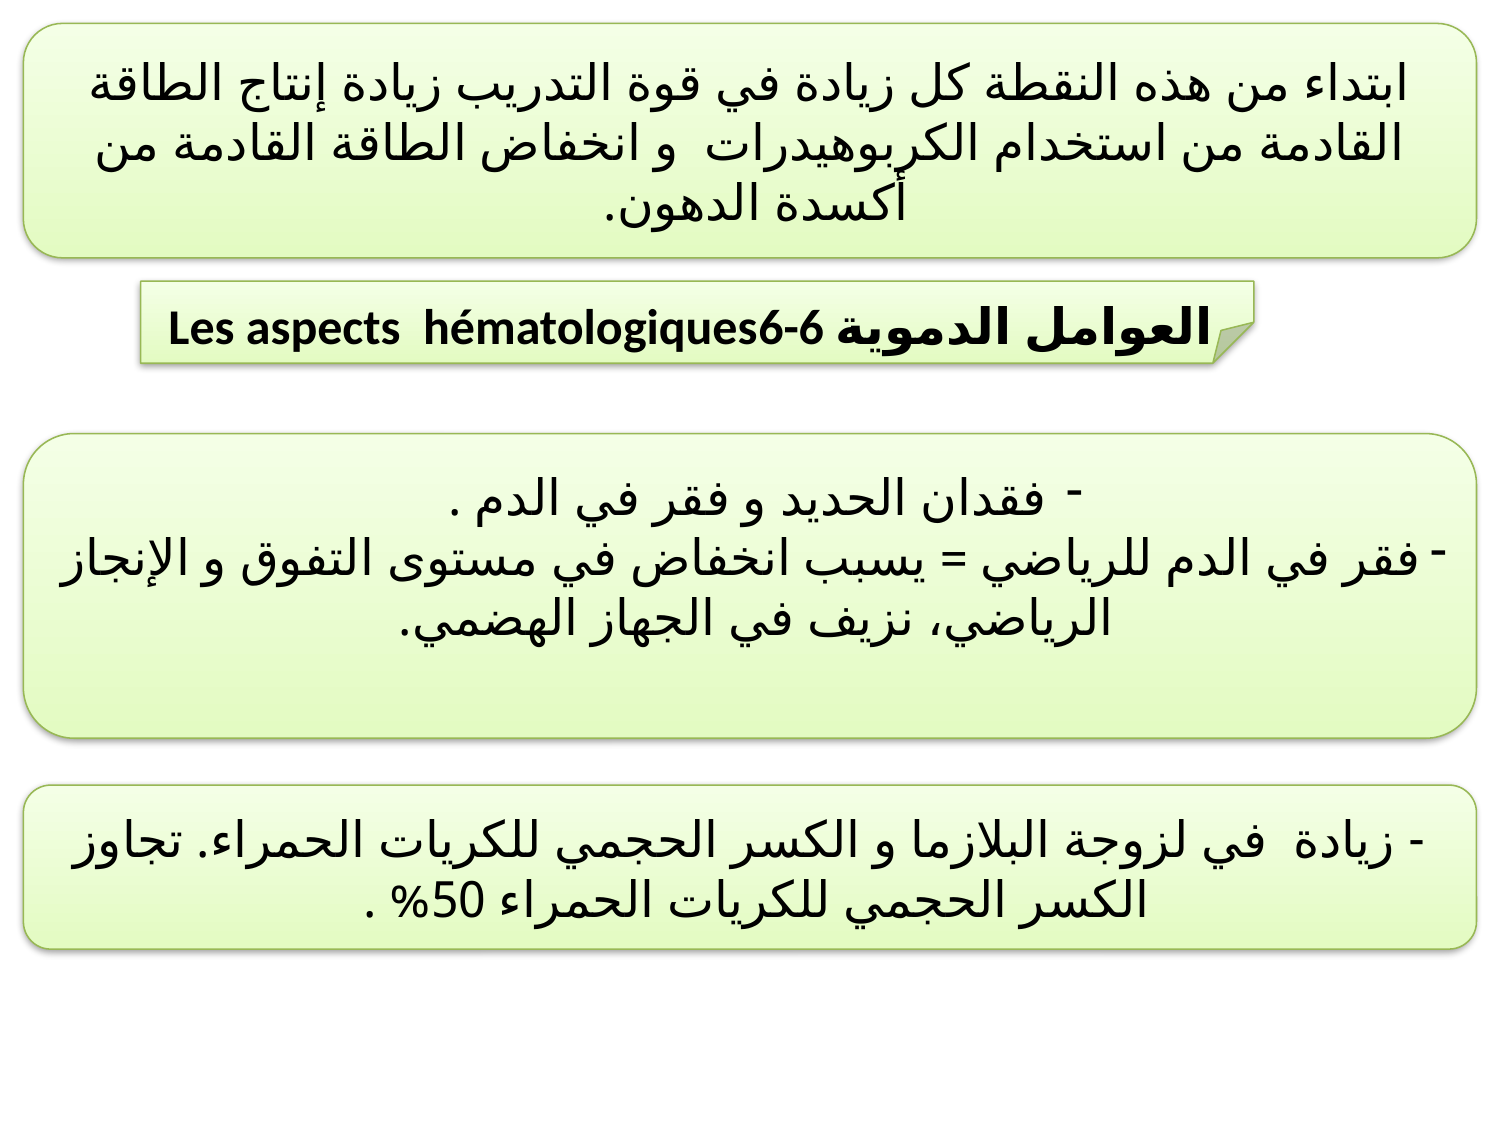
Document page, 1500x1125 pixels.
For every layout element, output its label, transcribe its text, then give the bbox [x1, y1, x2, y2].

text_box فقدان الحديد و فقر في الدم . فقر في الدم للرياضي = يسبب انخفاض في مستوى التفوق و الإنجاز الرياضي، نزيف في الجهاز الهضمي. [22, 432, 1478, 740]
text_box - زيادة في لزوجة البلازما و الكسر الحجمي للكريات الحمراء. تجاوز الكسر الحجمي للكريات الحمراء 50% . [22, 784, 1478, 950]
text_box Les aspects hématologiques6-6 العوامل الدموية [139, 280, 1255, 365]
text_box ابتداء من هذه النقطة كل زيادة في قوة التدريب زيادة إنتاج الطاقة القادمة من استخدام الكربوهيدرات و انخفاض الطاقة القادمة من أكسدة الدهون. [22, 22, 1478, 259]
